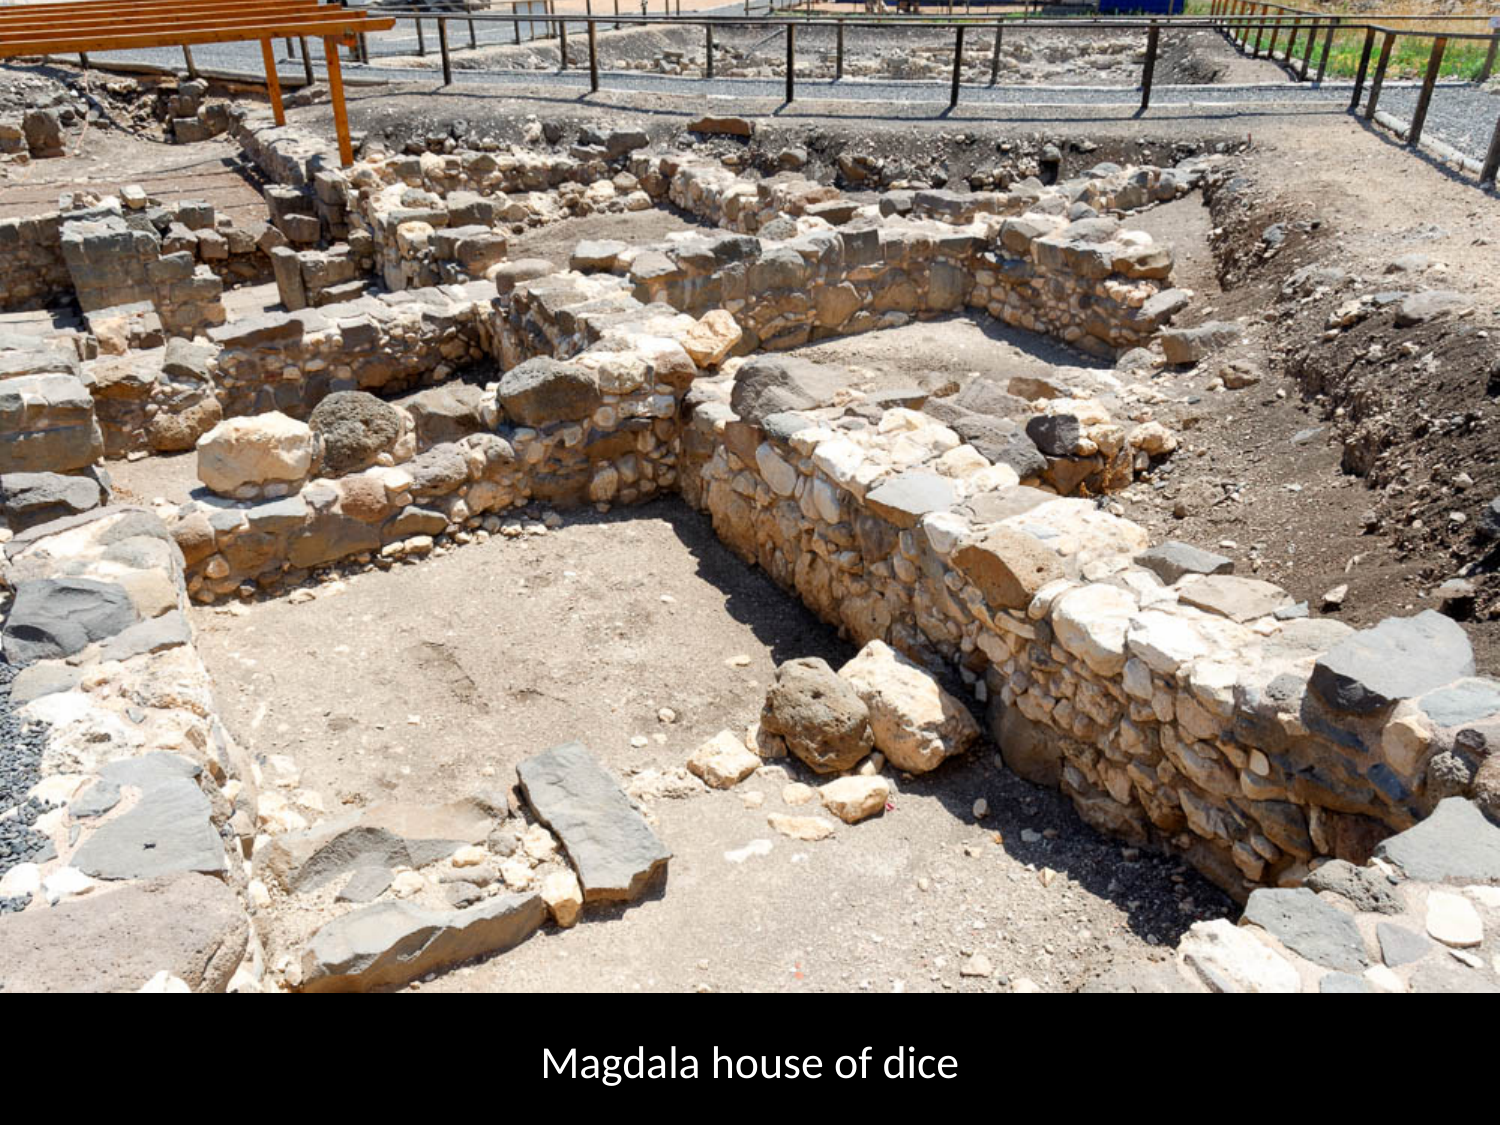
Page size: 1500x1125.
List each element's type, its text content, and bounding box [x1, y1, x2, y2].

picture [0, 0, 1500, 994]
list Magdala house of dice [0, 1025, 1500, 1096]
